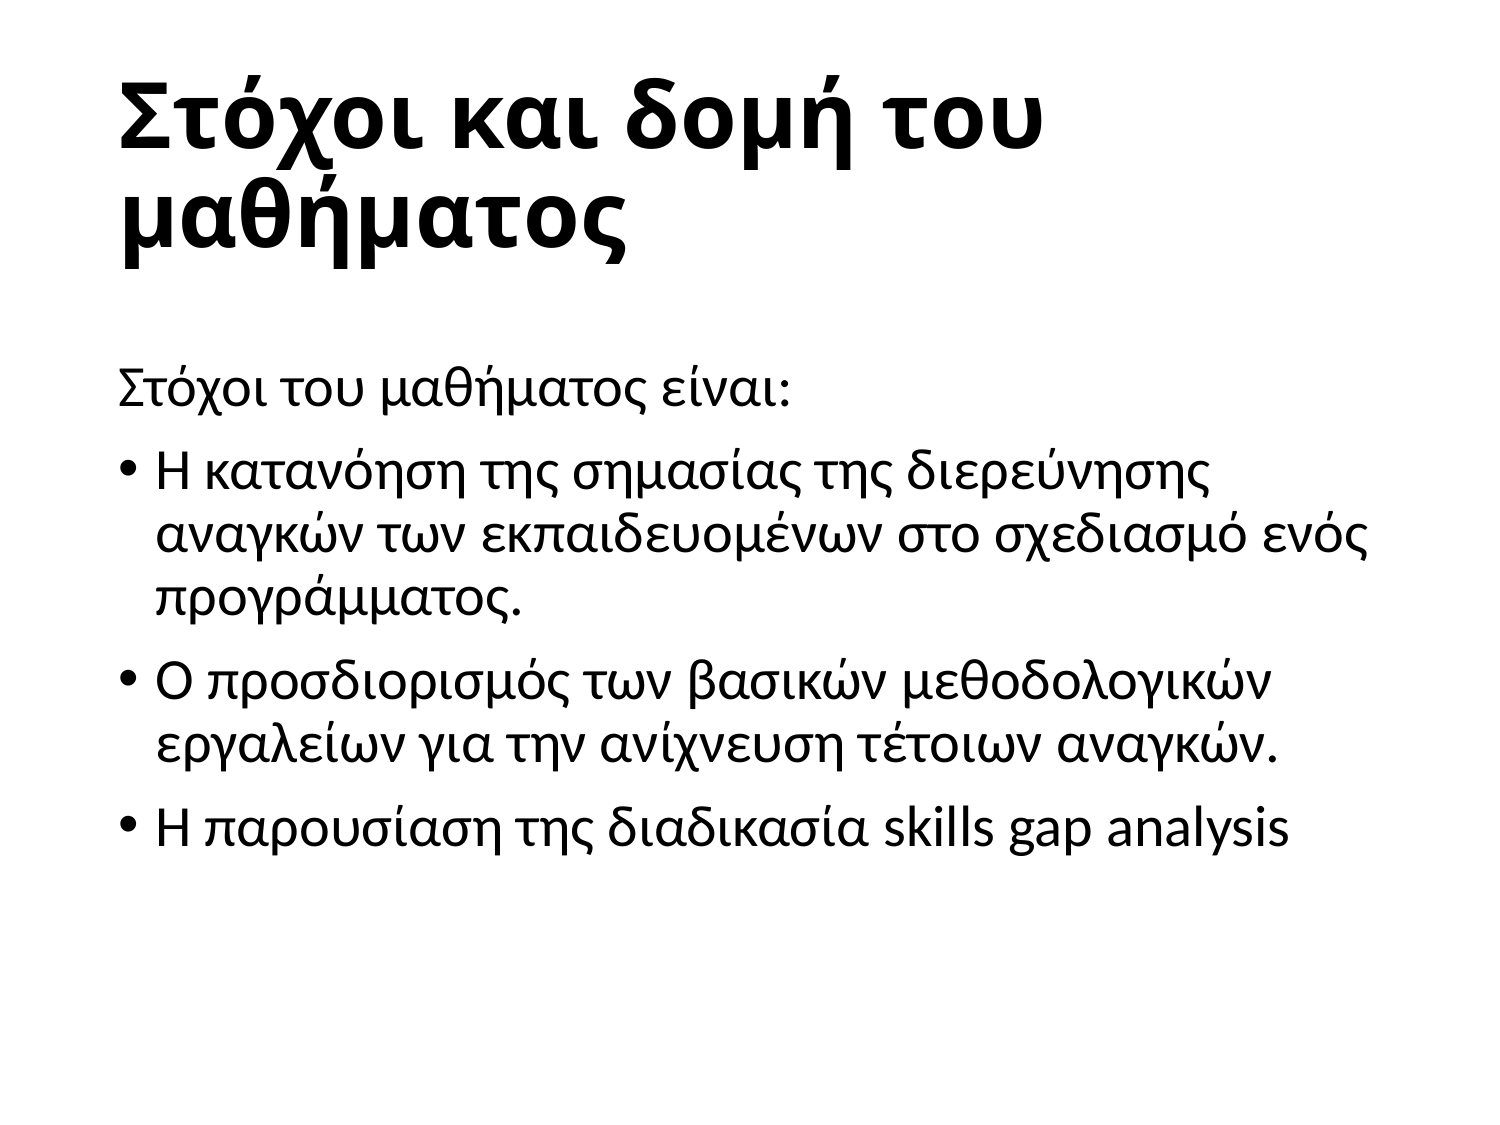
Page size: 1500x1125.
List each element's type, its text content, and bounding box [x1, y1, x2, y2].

list Στόχοι του μαθήματος είναι: Η κατανόηση της σημασίας της διερεύνησης αναγκών των εκπαιδευομένων στο σχεδιασμό ενός προγράμματος. Ο προσδιορισμός των βασικών μεθοδολογικών εργαλείων για την ανίχνευση τέτοιων αναγκών. Η παρουσίαση της διαδικασία skills gap analysis [103, 348, 1397, 884]
title Στόχοι και δομή του μαθήματος [103, 59, 1397, 278]
